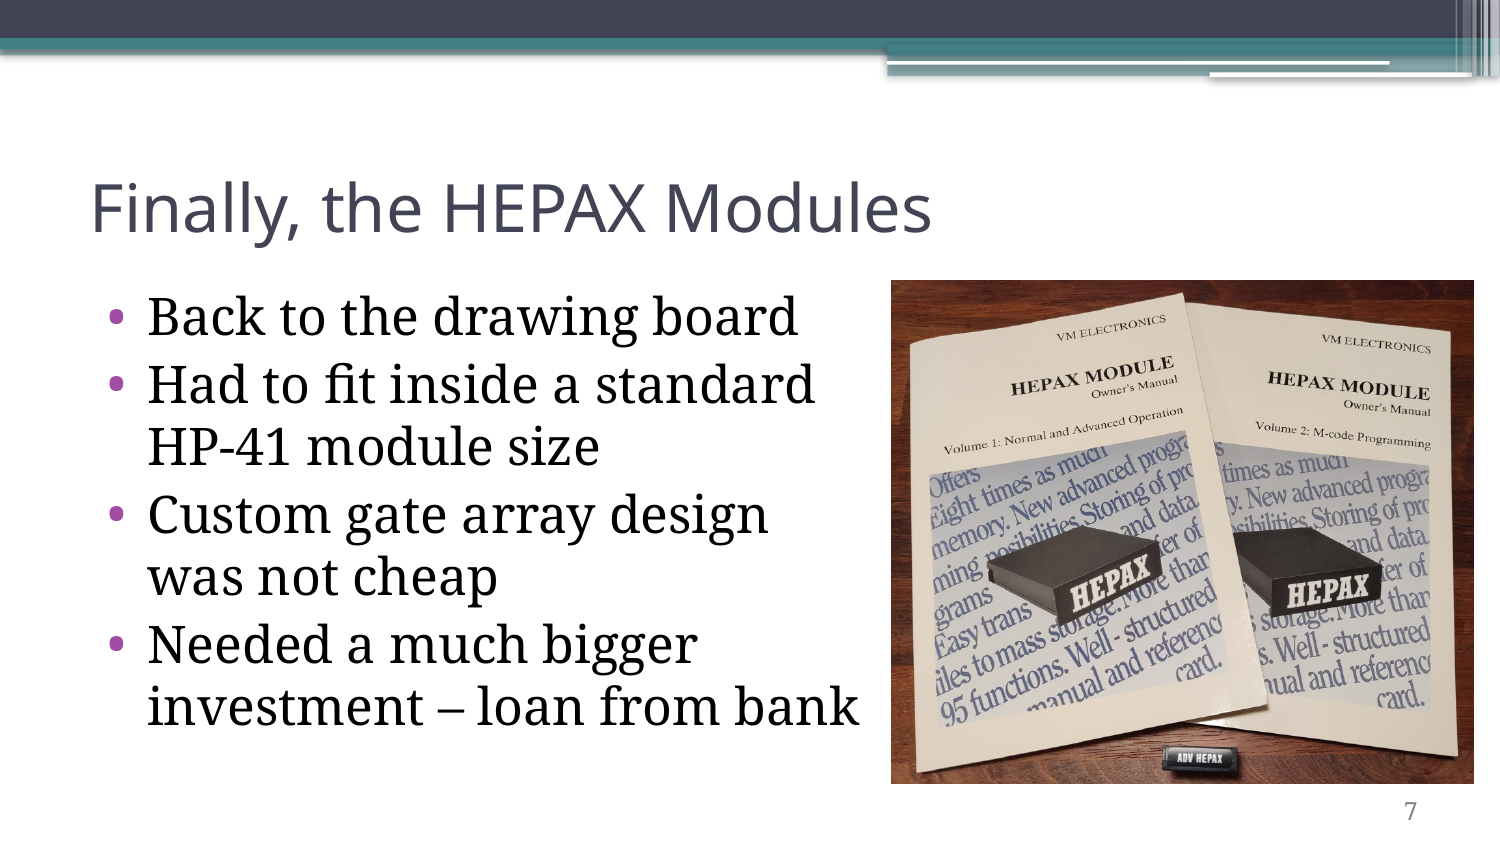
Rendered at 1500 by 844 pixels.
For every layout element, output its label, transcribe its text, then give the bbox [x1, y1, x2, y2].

picture [891, 279, 1474, 784]
text_box 7 [1389, 787, 1500, 837]
title Finally, the HEPAX Modules [75, 140, 1425, 272]
list Back to the drawing board Had to fit inside a standard HP-41 module size Custom gate array design was not cheap Needed a much bigger investment – loan from bank [75, 276, 880, 809]
